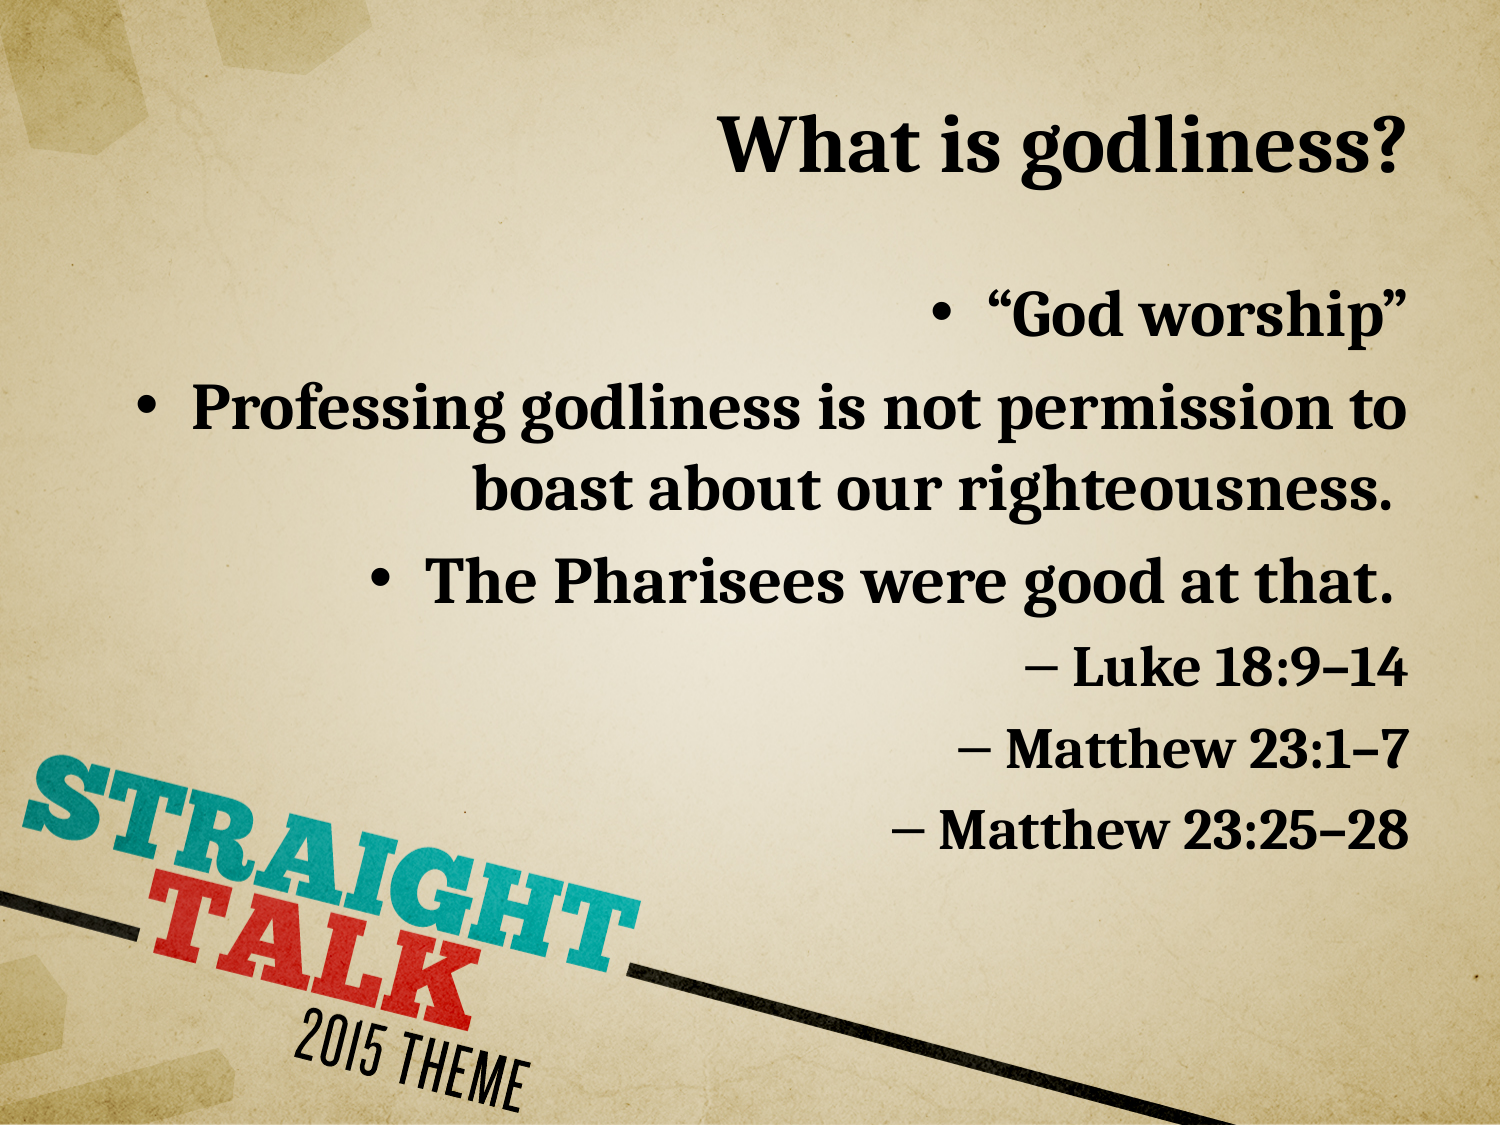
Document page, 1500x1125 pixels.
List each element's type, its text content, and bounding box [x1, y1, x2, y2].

title What is godliness? [75, 45, 1425, 233]
list “God worship” Professing godliness is not permission to boast about our righteousness. The Pharisees were good at that. Luke 18:9–14 Matthew 23:1–7 Matthew 23:25–28 [75, 262, 1425, 1005]
picture [0, 0, 1500, 1125]
